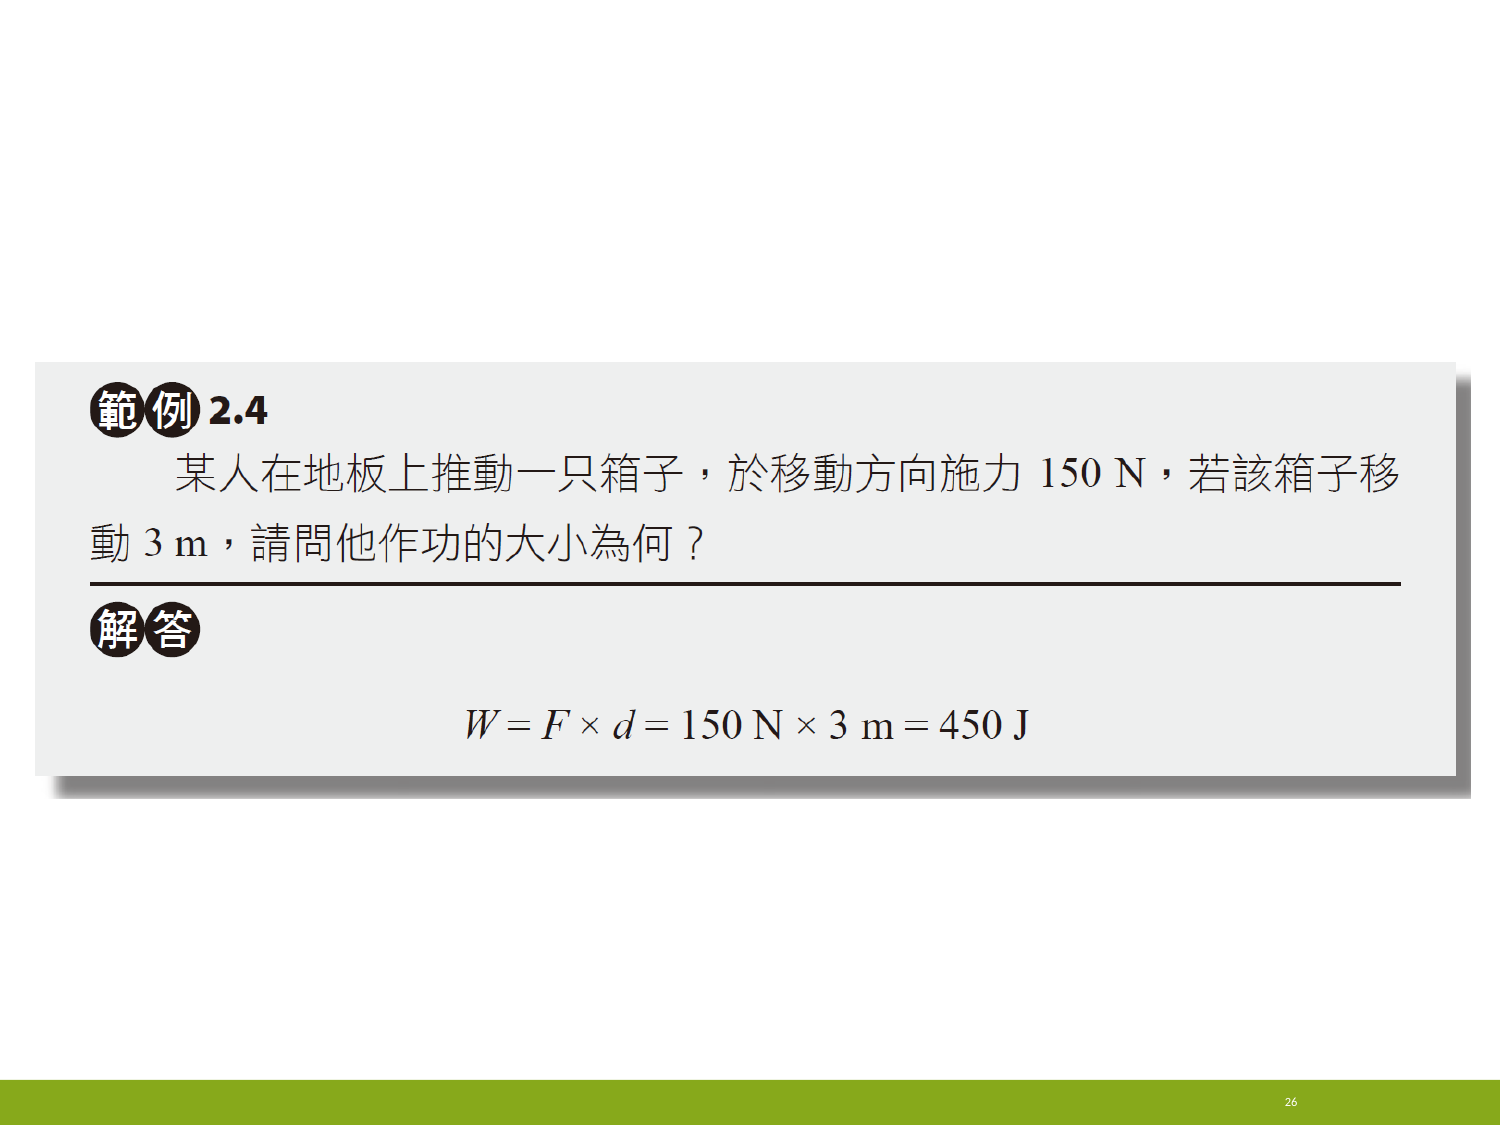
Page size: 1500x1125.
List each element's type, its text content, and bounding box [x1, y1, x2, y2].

slide_number 26 [1217, 1082, 1313, 1121]
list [29, 362, 1471, 799]
